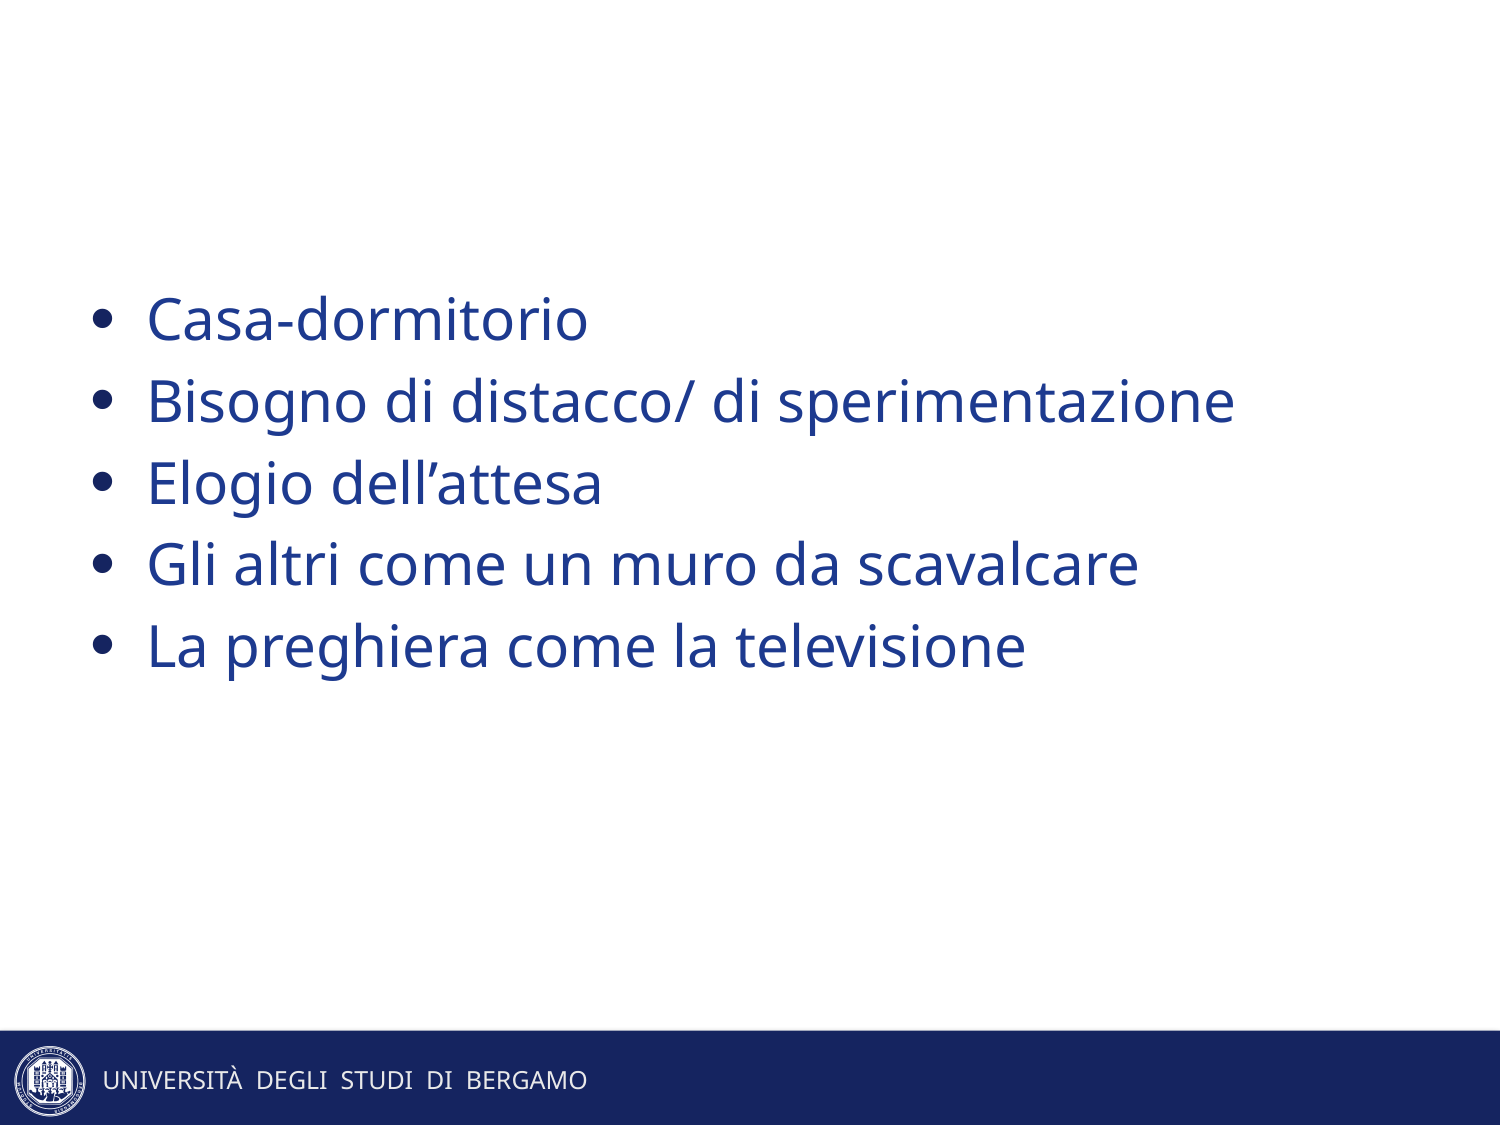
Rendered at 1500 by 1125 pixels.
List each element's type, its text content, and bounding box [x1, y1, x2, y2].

list Casa-dormitorio Bisogno di distacco/ di sperimentazione Elogio dell’attesa Gli altri come un muro da scavalcare La preghiera come la televisione [75, 275, 1425, 1000]
picture [12, 1043, 88, 1119]
